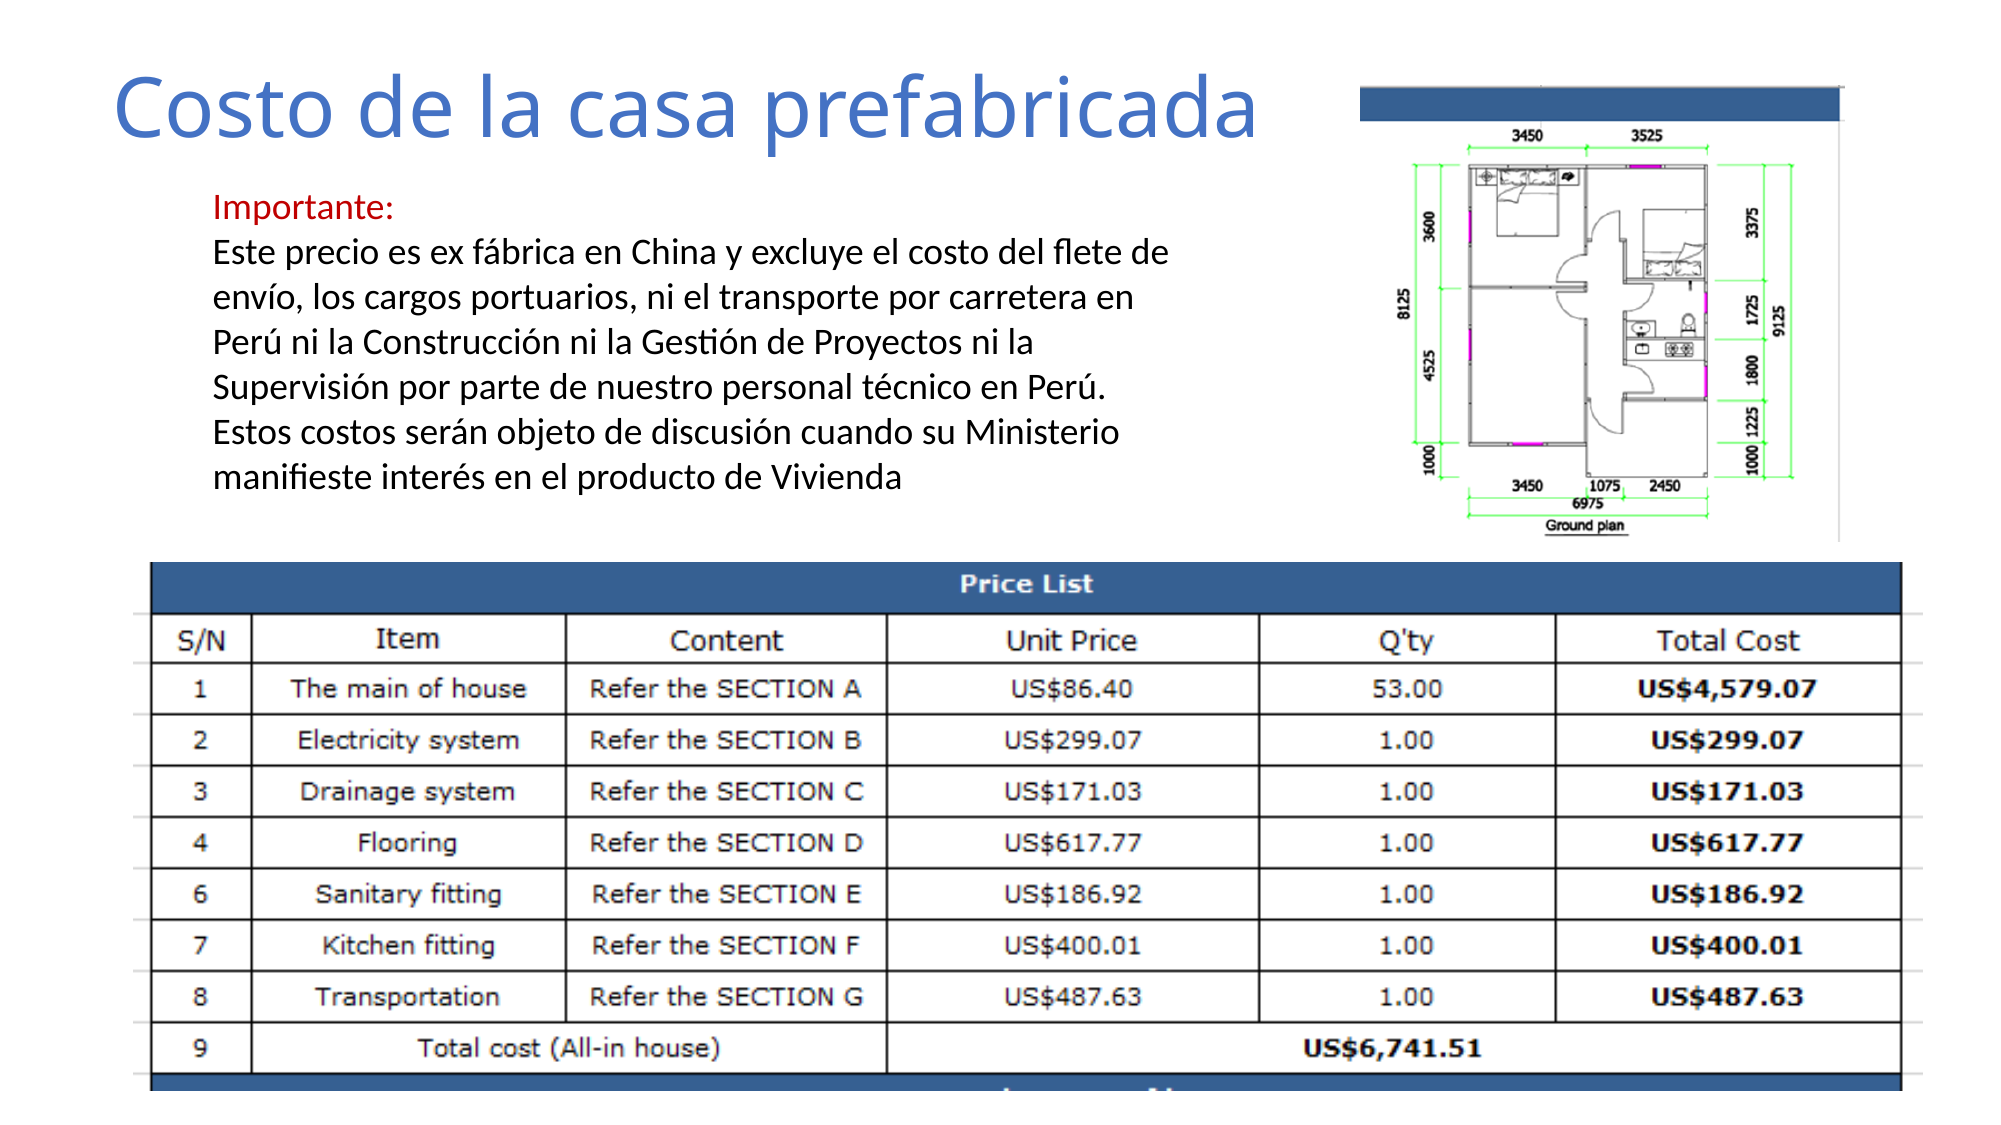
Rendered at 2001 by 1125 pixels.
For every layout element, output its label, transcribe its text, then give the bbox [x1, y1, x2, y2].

picture [1360, 85, 1845, 542]
text_box Importante: Este precio es ex fábrica en China y excluye el costo del flete de envío, los cargos portuarios, ni el transporte por carretera en Perú ni la Construcción ni la Gestión de Proyectos ni la Supervisión por parte de nuestro personal técnico en Perú. Estos costos serán objeto de discusión cuando su Ministerio manifieste interés en el producto de Vivienda [198, 174, 1198, 505]
picture [133, 562, 1923, 1091]
text_box Costo de la casa prefabricada [112, 53, 1283, 154]
